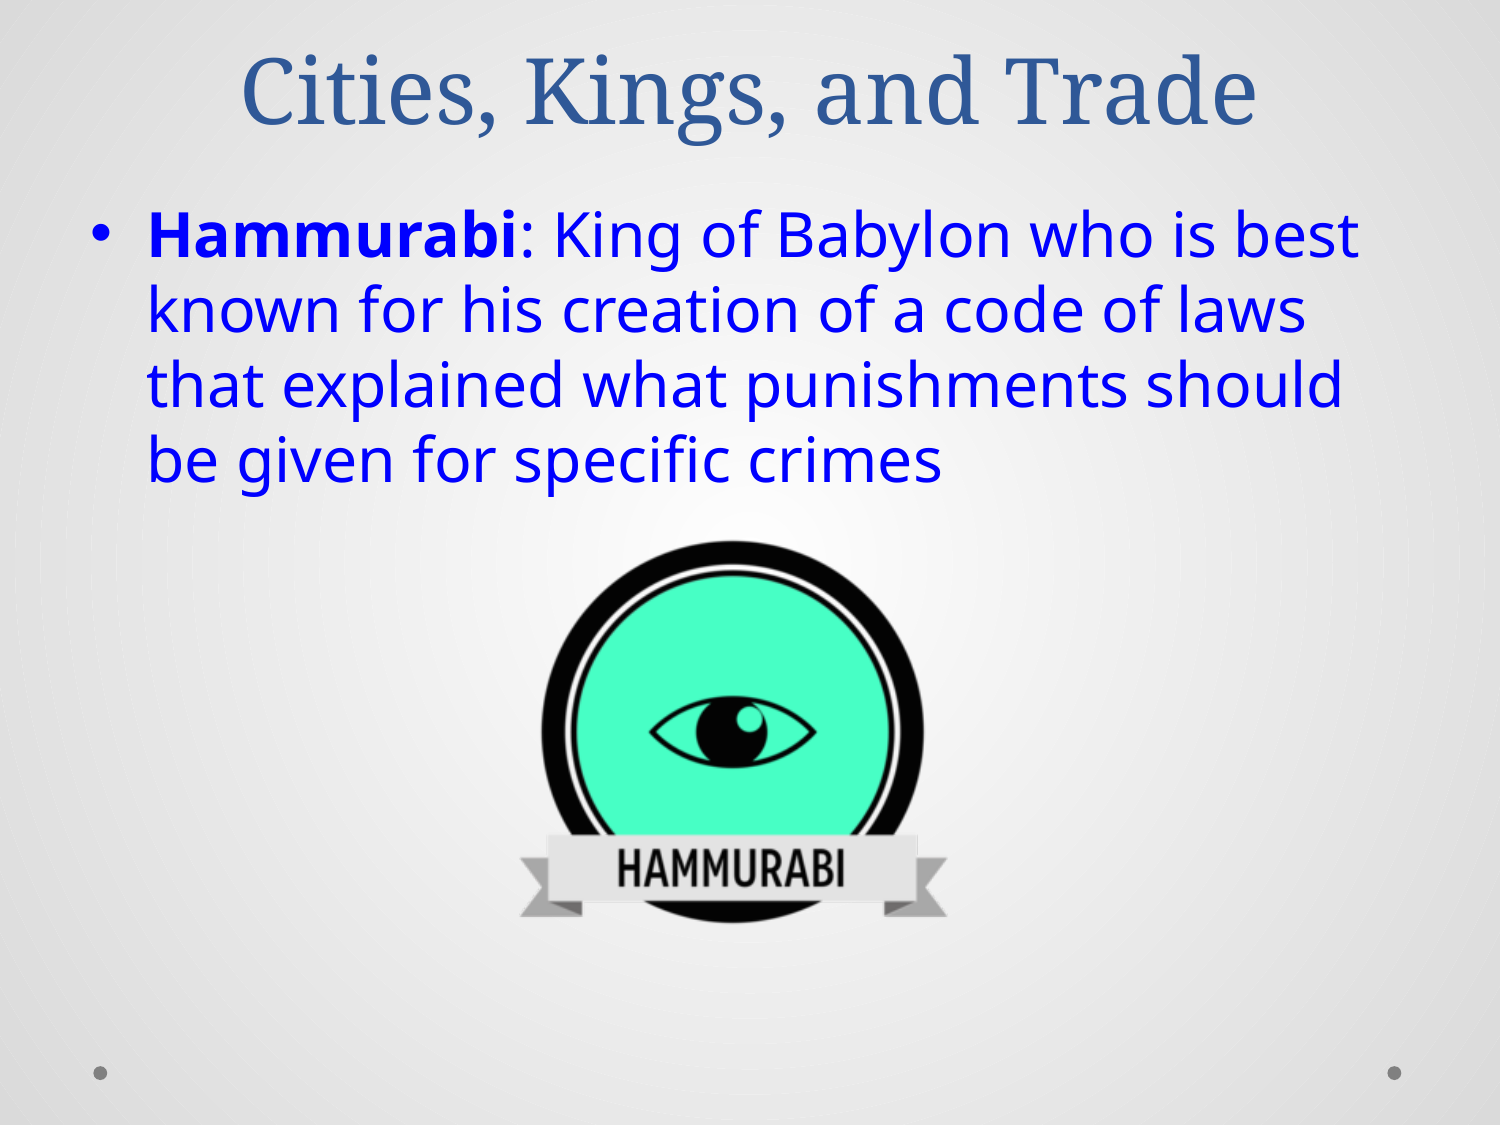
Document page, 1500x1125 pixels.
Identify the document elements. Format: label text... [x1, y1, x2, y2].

list Hammurabi: King of Babylon who is best known for his creation of a code of laws that explained what punishments should be given for specific crimes [75, 187, 1425, 1005]
picture [512, 524, 954, 951]
text_box Cities, Kings, and Trade [0, 0, 1500, 150]
